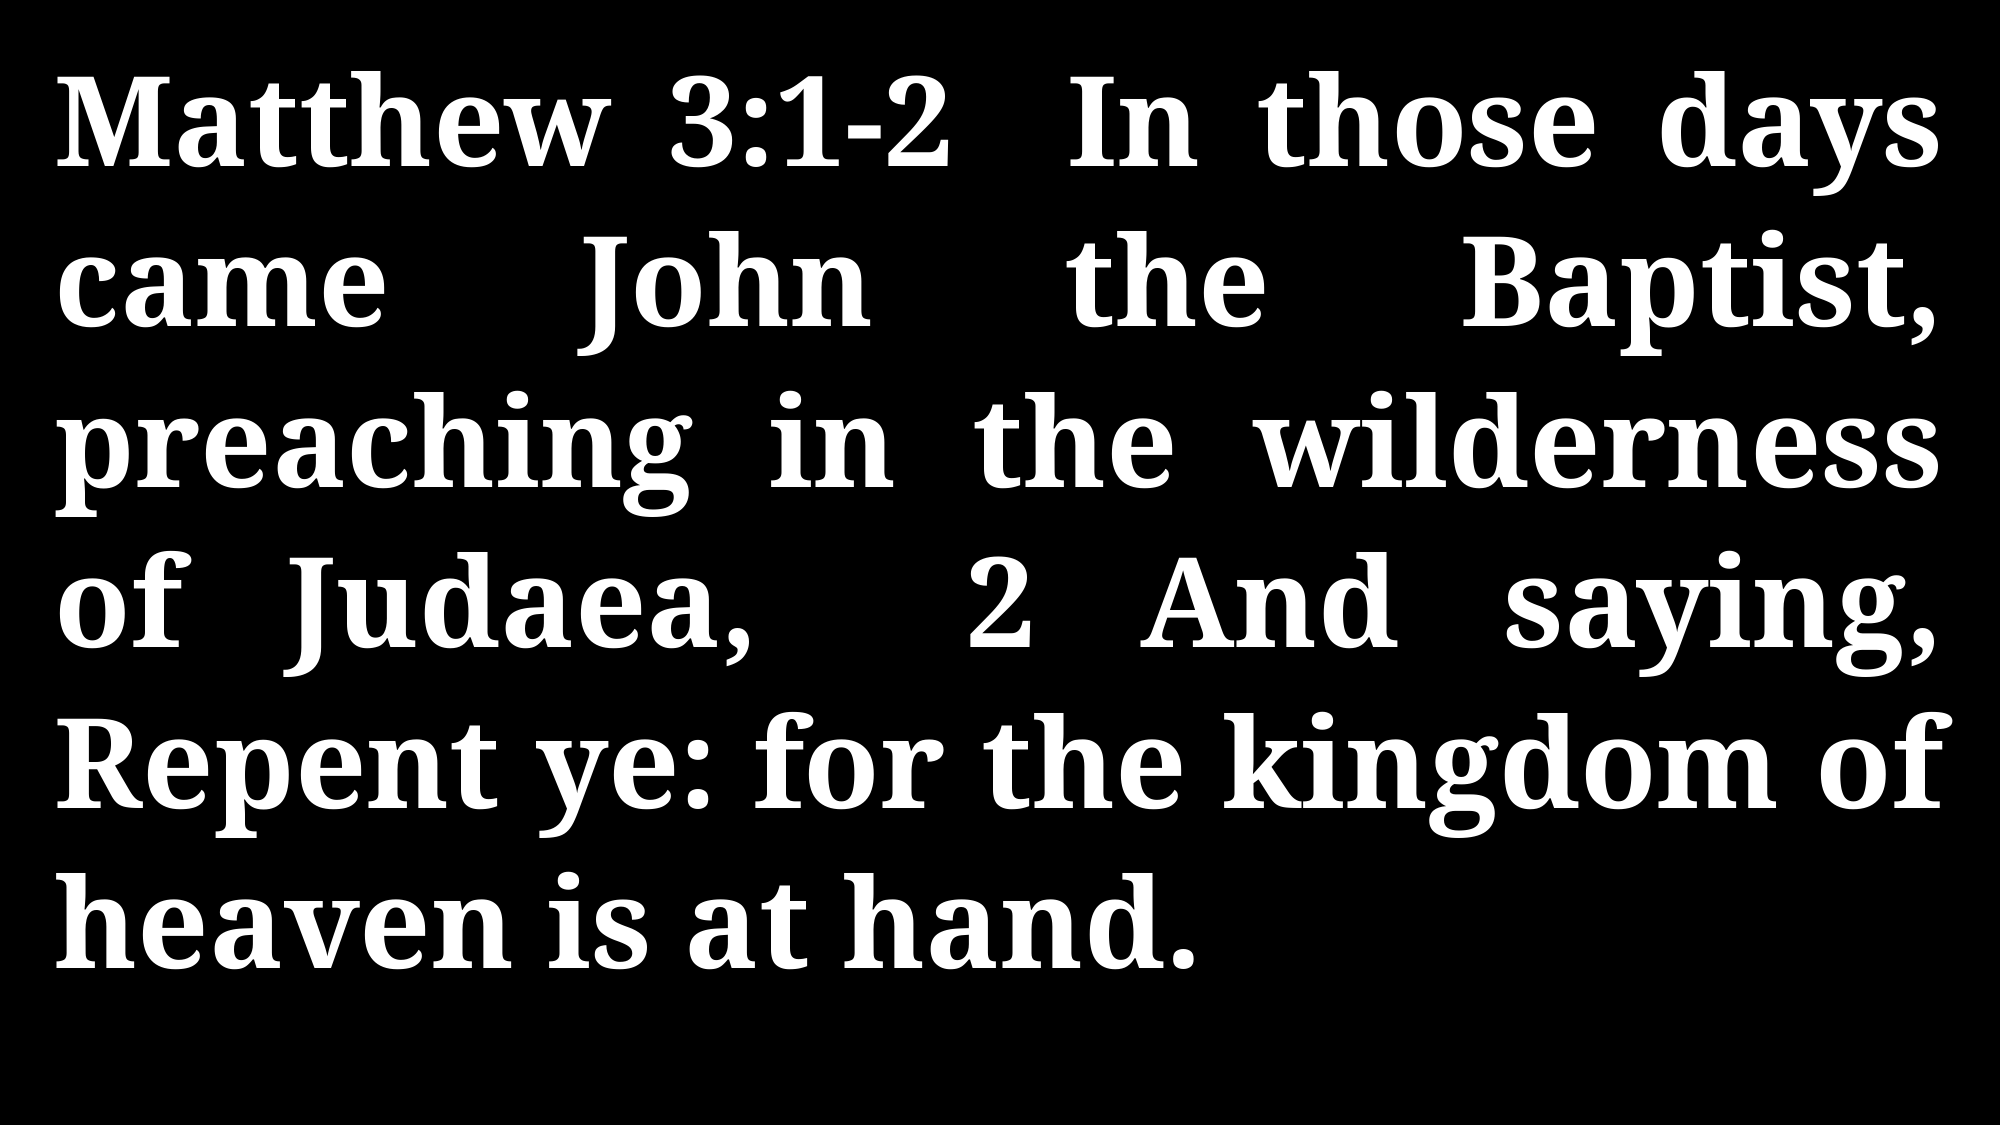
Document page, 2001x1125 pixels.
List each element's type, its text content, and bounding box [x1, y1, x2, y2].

text_box Matthew 3:1-2 In those days came John the Baptist, preaching in the wilderness of Judaea, 2 And saying, Repent ye: for the kingdom of heaven is at hand. [39, 23, 1961, 1001]
